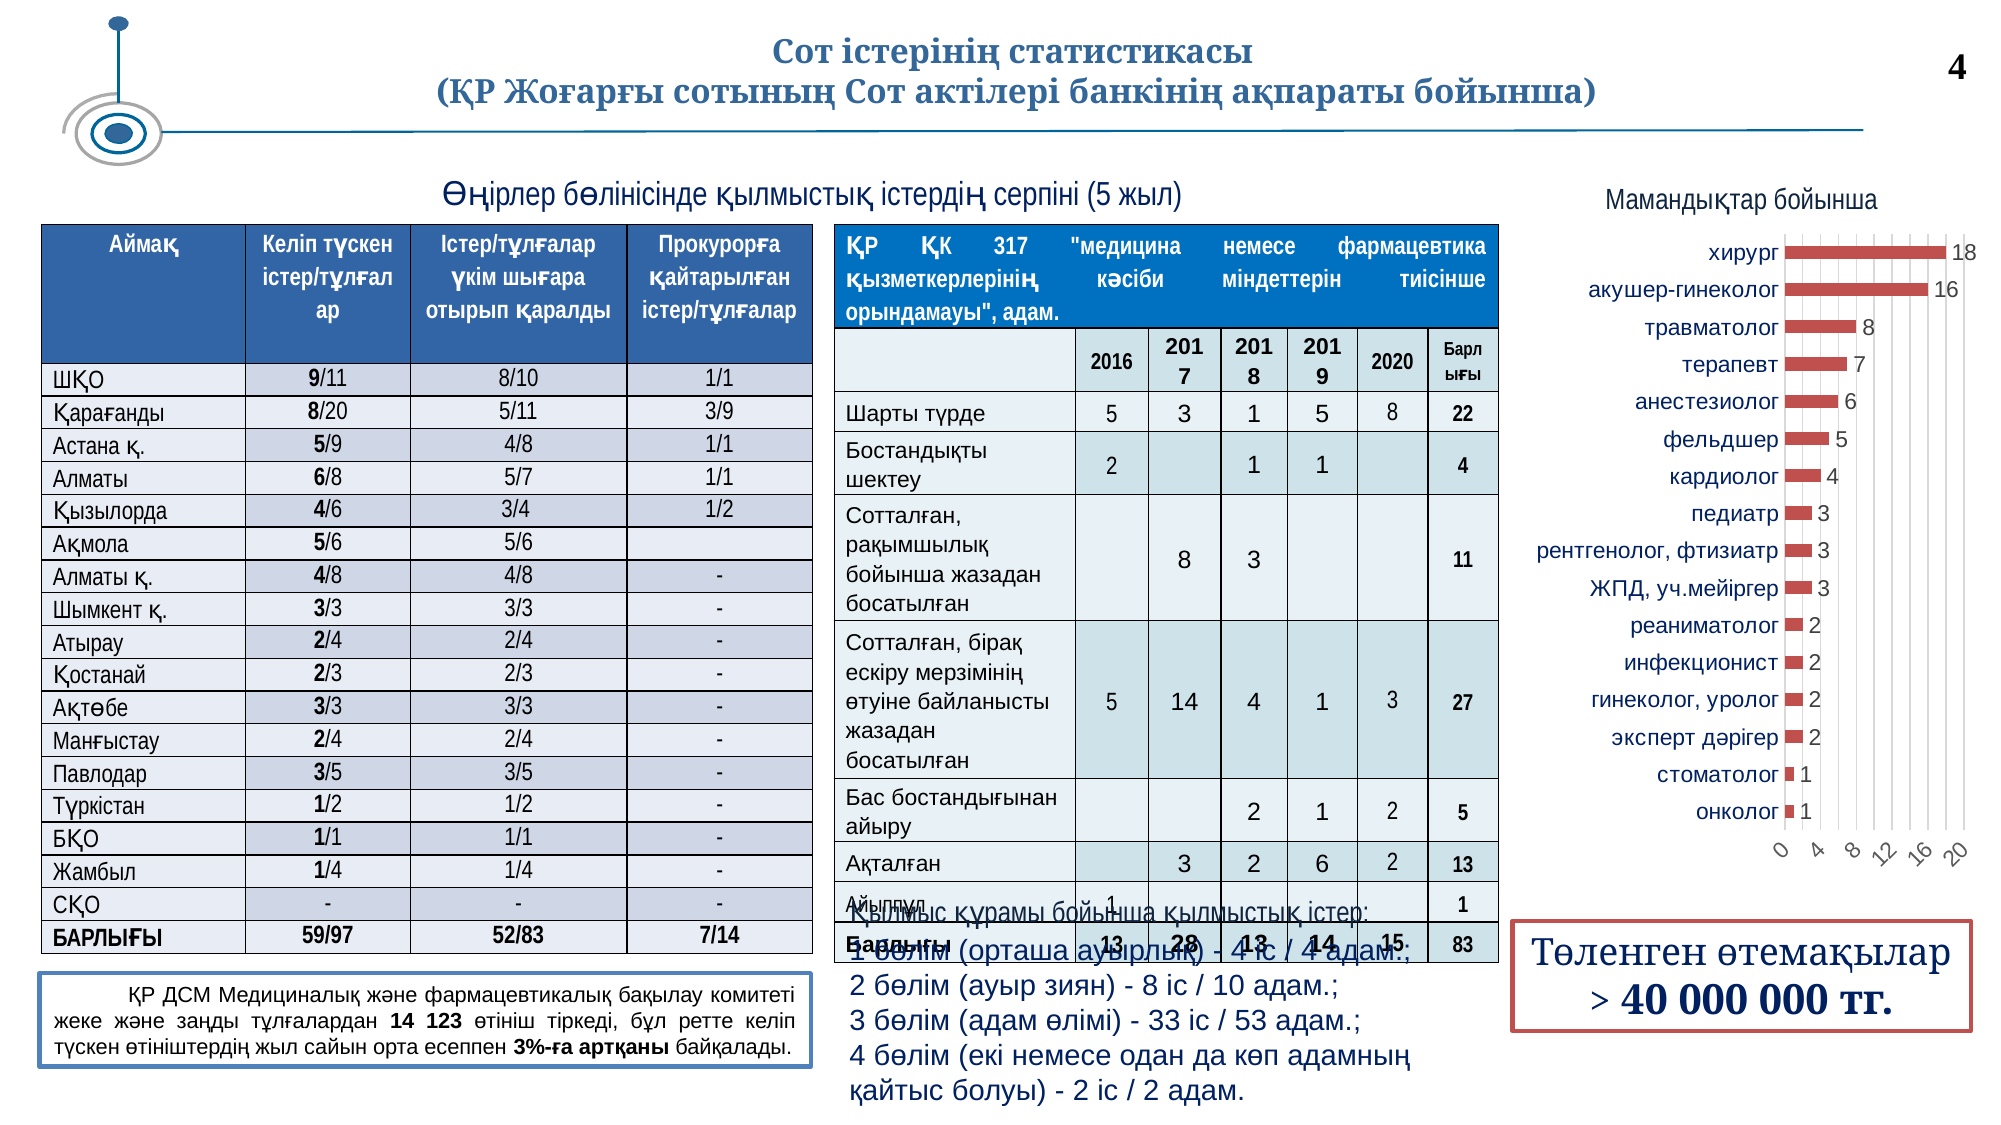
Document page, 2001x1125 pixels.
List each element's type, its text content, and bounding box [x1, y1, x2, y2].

table_cell [1076, 779, 1148, 841]
table_cell 2 [1358, 779, 1427, 841]
table_cell 5 [1076, 621, 1148, 778]
table_cell [1076, 495, 1148, 620]
table_cell - [628, 823, 812, 854]
table_cell Қарағанды [42, 397, 245, 428]
table_cell 5/6 [411, 528, 626, 559]
table_cell БҚО [42, 823, 245, 854]
table_cell Астана қ. [42, 429, 245, 461]
table_cell - [628, 757, 812, 789]
table_cell 14 [1149, 621, 1220, 778]
table_cell 1 [1222, 392, 1287, 431]
table_header Келіп түскен істер/тұлғалар [246, 225, 410, 363]
table_cell 1 [1288, 779, 1357, 841]
table_cell 6/8 [246, 462, 410, 494]
table_cell 83 [1466, 923, 1498, 962]
table_cell 5 [1076, 392, 1148, 431]
table_cell 3 [1222, 495, 1287, 620]
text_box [63, 15, 1864, 165]
table_cell [835, 329, 1075, 391]
table_cell Алматы [42, 462, 245, 494]
table_cell 59/97 [246, 921, 410, 953]
table_cell - [628, 790, 812, 821]
table_cell 1/2 [246, 790, 410, 821]
table_cell 1/1 [628, 429, 812, 461]
table_cell 5/9 [246, 429, 410, 461]
table_cell Шарты түрде [835, 392, 1075, 431]
table_cell 1 [1429, 882, 1498, 921]
table_cell 2 [1222, 842, 1287, 881]
table_header Аймақ [42, 225, 245, 363]
text_box 1 бөлім (орташа ауырлық) - 4 іс / 4 адам.; 2 бөлім (ауыр зиян) - 8 іс / 10 адам.; 3 бөлім (адам өлімі) - 33 іс / 53 адам.; 4 бөлім (екі немесе одан да көп адамның қайтыс болуы) - 2 іс / 2 адам. [834, 924, 1491, 1114]
table_cell 2/4 [411, 724, 626, 756]
table_cell Ақмола [42, 528, 245, 559]
table_cell 1/1 [411, 823, 626, 854]
table_cell 2/4 [411, 626, 626, 658]
table_cell 3/5 [411, 757, 626, 789]
table_cell 3/3 [246, 692, 410, 723]
table_cell 1 [1288, 432, 1357, 494]
table_cell Жамбыл [42, 856, 245, 887]
table_cell 52/83 [411, 921, 626, 953]
table_header Прокурорға қайтарылған істер/тұлғалар [628, 225, 812, 363]
table_cell 9/11 [246, 364, 410, 395]
table_cell 8/10 [411, 364, 626, 395]
chart [1527, 220, 1983, 886]
table_cell 2017 [1149, 329, 1220, 391]
table_cell - [628, 593, 812, 625]
table_cell 5/7 [411, 462, 626, 494]
table_cell 2 [1076, 432, 1148, 494]
table_cell 4/8 [411, 561, 626, 592]
table_cell - [628, 888, 812, 920]
table_cell Атырау [42, 626, 245, 658]
table_cell 22 [1429, 392, 1498, 431]
table_cell 5/6 [246, 528, 410, 559]
table_cell 2/4 [246, 724, 410, 756]
table_cell 4/8 [246, 561, 410, 592]
table_cell 2/4 [246, 626, 410, 658]
table_header Істер/тұлғалар үкім шығара отырып қаралды [411, 225, 626, 363]
text_box Қылмыс құрамы бойынша қылмыстық істер: [834, 885, 1466, 936]
table_cell 11 [1429, 495, 1498, 620]
table_cell 3 [1358, 621, 1427, 778]
table_cell 3/3 [411, 692, 626, 723]
text_box ҚР ДСМ Медициналық және фармацевтикалық бақылау комитеті жеке және заңды тұлғалардан 14 123 өтініш тіркеді, бұл ретте келіп түскен өтініштердің жыл сайын орта есеппен 3%-ға артқаны байқалады. [37, 971, 813, 1069]
table_cell 3/3 [246, 593, 410, 625]
table_cell 1 [1288, 621, 1357, 778]
table_cell - [628, 626, 812, 658]
table_cell 3/4 [411, 495, 626, 526]
table_cell Қостанай [42, 659, 245, 690]
table_cell 5 [1288, 392, 1357, 431]
table_cell 5 [1429, 779, 1498, 841]
table_cell [1149, 432, 1220, 494]
table_cell - [628, 724, 812, 756]
table_cell 1/1 [246, 823, 410, 854]
table_cell [1288, 495, 1357, 620]
table_cell 3 [1149, 842, 1220, 881]
text_box Төленген өтемақылар > 40 000 000 тг. [1510, 919, 1973, 1033]
table_cell [628, 528, 812, 559]
table_cell 2/3 [246, 659, 410, 690]
table_cell 3/3 [411, 593, 626, 625]
table_cell 27 [1429, 621, 1498, 778]
table_cell 2020 [1358, 329, 1427, 391]
text_box Мамандықтар бойынша [1550, 172, 1933, 218]
table_cell 2018 [1222, 329, 1287, 391]
table_cell ШҚО [42, 364, 245, 395]
table_cell 1/4 [411, 856, 626, 887]
table_cell Сотталған, бірақ ескіру мерзімінің өтуіне байланысты жазадан босатылған [835, 621, 1075, 778]
table_cell [1358, 495, 1427, 620]
table_cell 3/9 [628, 397, 812, 428]
text_box 4 [1933, 34, 1982, 95]
table_cell 4/8 [411, 429, 626, 461]
table_cell 4 [1429, 432, 1498, 494]
table_cell 1/1 [628, 462, 812, 494]
table_cell Сотталған, рақымшылық бойынша жазадан босатылған [835, 495, 1075, 620]
table_cell 1/2 [628, 495, 812, 526]
table_cell 4 [1222, 621, 1287, 778]
table_cell Манғыстау [42, 724, 245, 756]
table_cell - [628, 659, 812, 690]
table_cell 3 [1149, 392, 1220, 431]
table_cell 7/14 [628, 921, 812, 953]
table_cell СҚО [42, 888, 245, 920]
table_cell БАРЛЫҒЫ [42, 921, 245, 953]
table_cell 8 [1149, 495, 1220, 620]
table_cell 5/11 [411, 397, 626, 428]
table_cell - [628, 856, 812, 887]
table_cell Павлодар [42, 757, 245, 789]
table_cell 2/3 [411, 659, 626, 690]
table_cell 2016 [1076, 329, 1148, 391]
table_cell 3/5 [246, 757, 410, 789]
table_cell 1/4 [246, 856, 410, 887]
table_cell 1/2 [411, 790, 626, 821]
table_cell Шымкент қ. [42, 593, 245, 625]
table_cell - [628, 561, 812, 592]
table_cell Бас бостандығынан айыру [835, 779, 1075, 841]
table_cell 6 [1288, 842, 1357, 881]
table_cell Қызылорда [42, 495, 245, 526]
table_cell 2019 [1288, 329, 1357, 391]
table_cell Алматы қ. [42, 561, 245, 592]
table_cell - [628, 692, 812, 723]
table_cell Барлығы [1429, 329, 1498, 391]
table_cell [1149, 779, 1220, 841]
table_cell Бостандықты шектеу [835, 432, 1075, 494]
table_cell [1358, 432, 1427, 494]
table_cell 8 [1358, 392, 1427, 431]
text_box Өңірлер бөлінісінде қылмыстық істердің серпіні (5 жыл) [284, 176, 1341, 220]
table_cell 13 [1429, 842, 1498, 881]
table_cell 2 [1222, 779, 1287, 841]
table_cell - [411, 888, 626, 920]
table_cell Түркістан [42, 790, 245, 821]
table_cell Ақталған [835, 842, 1075, 881]
table_header ҚР ҚК 317 "медицина немесе фармацевтика қызметкерлерінің кәсіби міндеттерін тиісінше орындамауы", адам. [835, 225, 1498, 327]
table_cell 2 [1358, 842, 1427, 881]
table_cell 1/1 [628, 364, 812, 395]
table_cell 1 [1222, 432, 1287, 494]
table_cell - [246, 888, 410, 920]
table_cell 8/20 [246, 397, 410, 428]
table_cell 4/6 [246, 495, 410, 526]
table_cell [1076, 842, 1148, 881]
table_cell Ақтөбе [42, 692, 245, 723]
